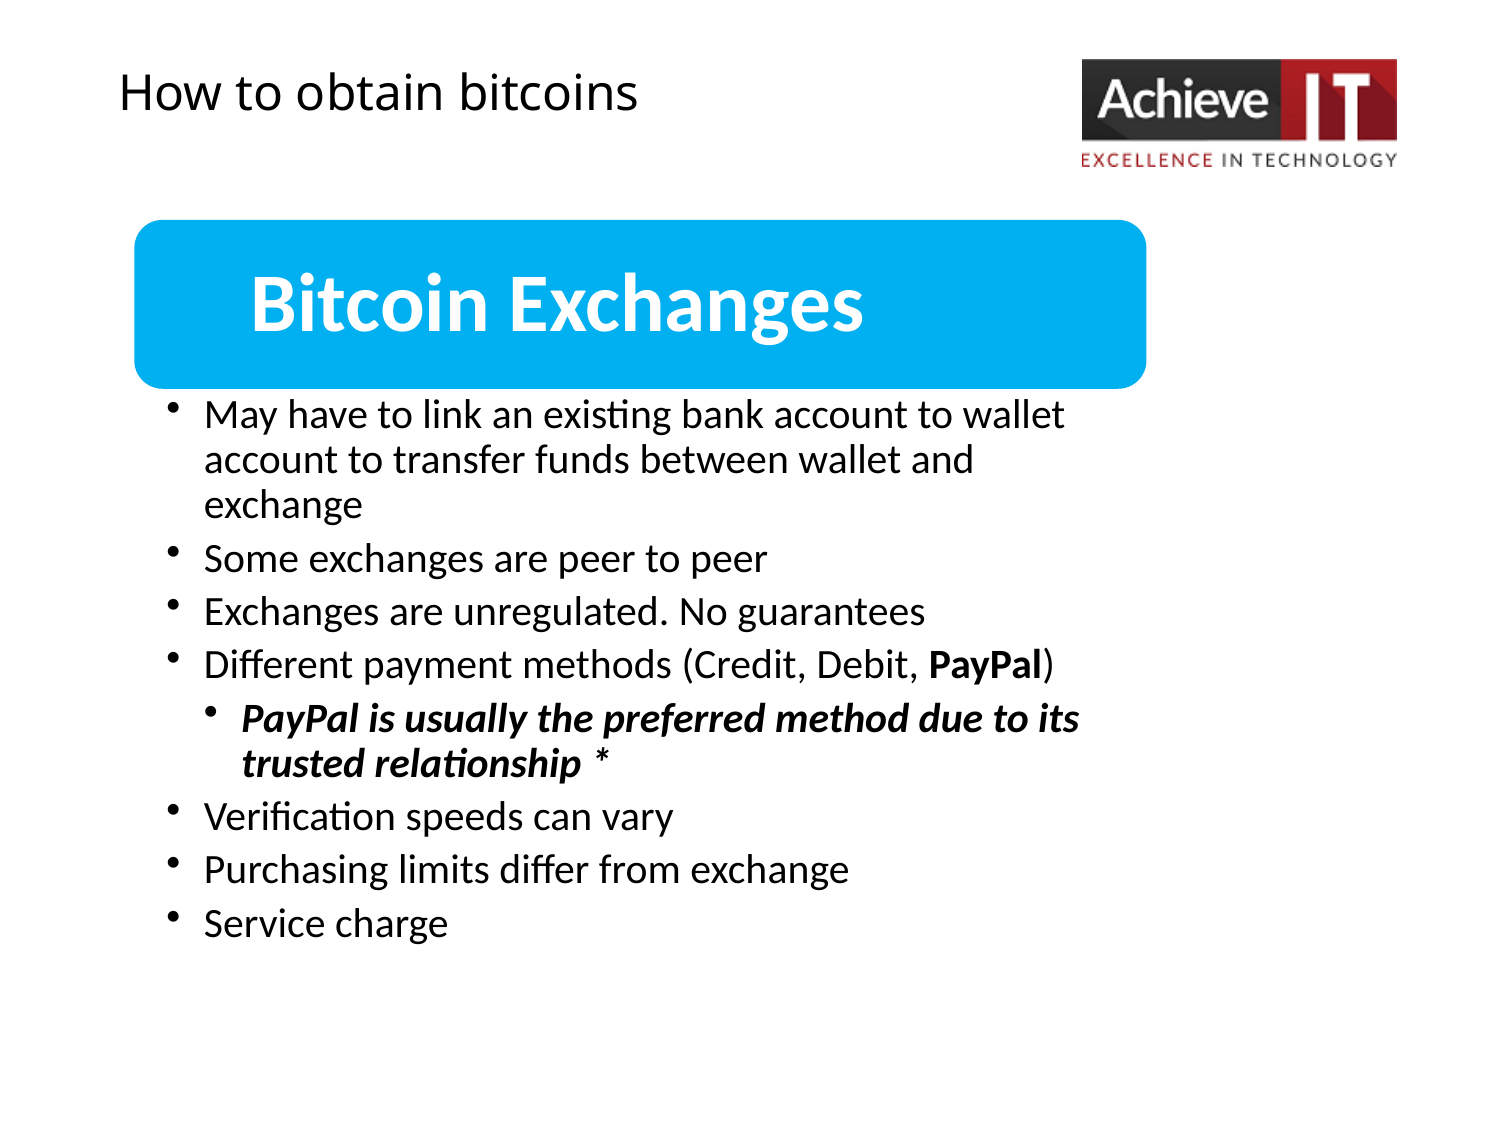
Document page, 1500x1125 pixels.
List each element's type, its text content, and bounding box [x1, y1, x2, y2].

title How to obtain bitcoins [103, 59, 1029, 189]
picture [1082, 59, 1397, 167]
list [134, 218, 1147, 979]
